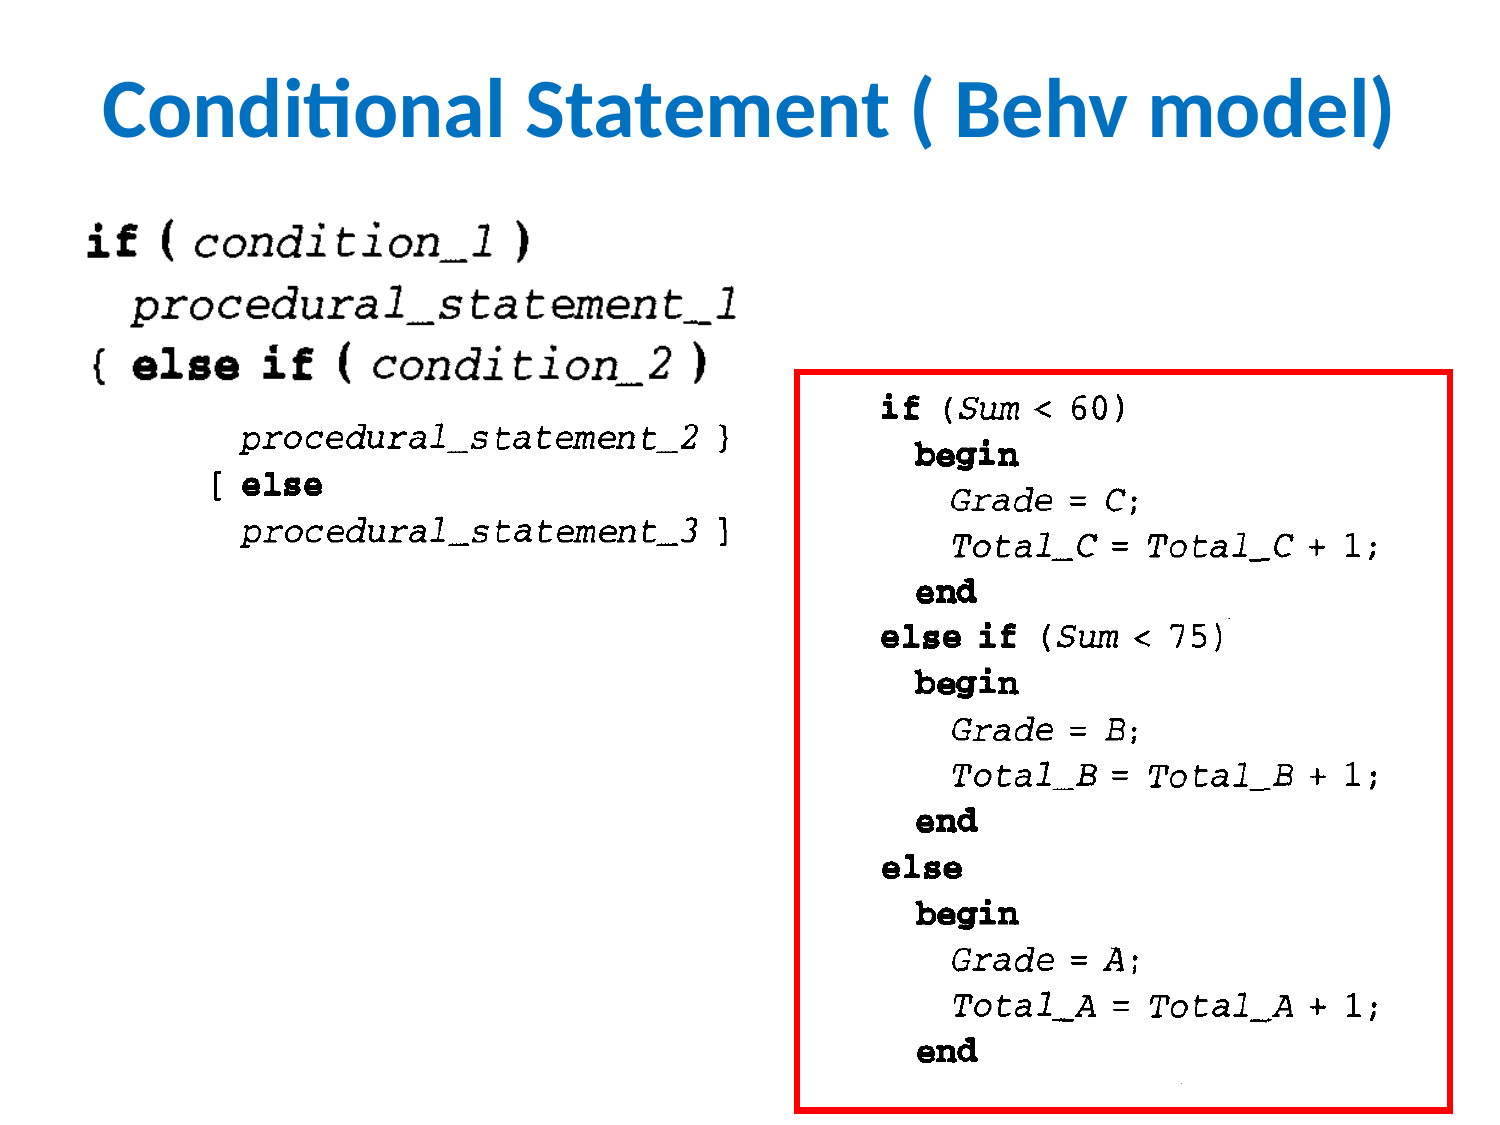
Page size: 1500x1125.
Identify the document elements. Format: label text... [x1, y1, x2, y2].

picture [799, 374, 1447, 1108]
picture [12, 187, 776, 569]
title Conditional Statement ( Behv model) [75, 45, 1425, 163]
